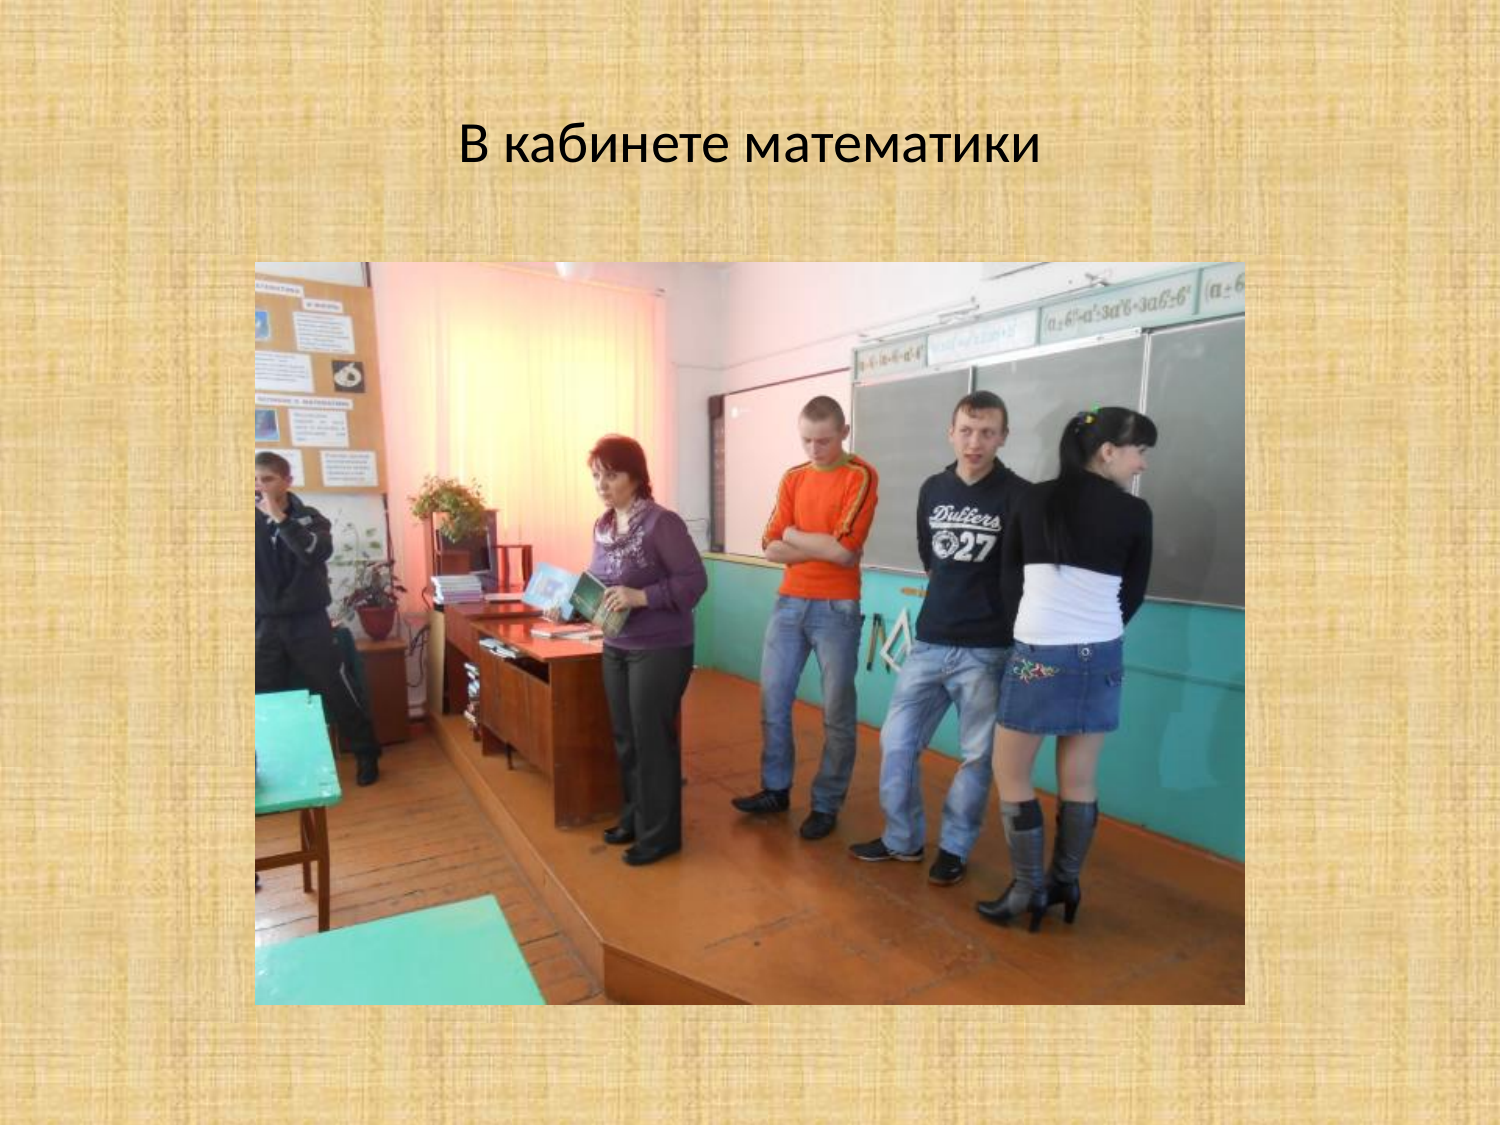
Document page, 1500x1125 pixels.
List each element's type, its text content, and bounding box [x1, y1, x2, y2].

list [254, 262, 1246, 1006]
title В кабинете математики [75, 45, 1425, 233]
picture [0, 0, 1500, 1125]
